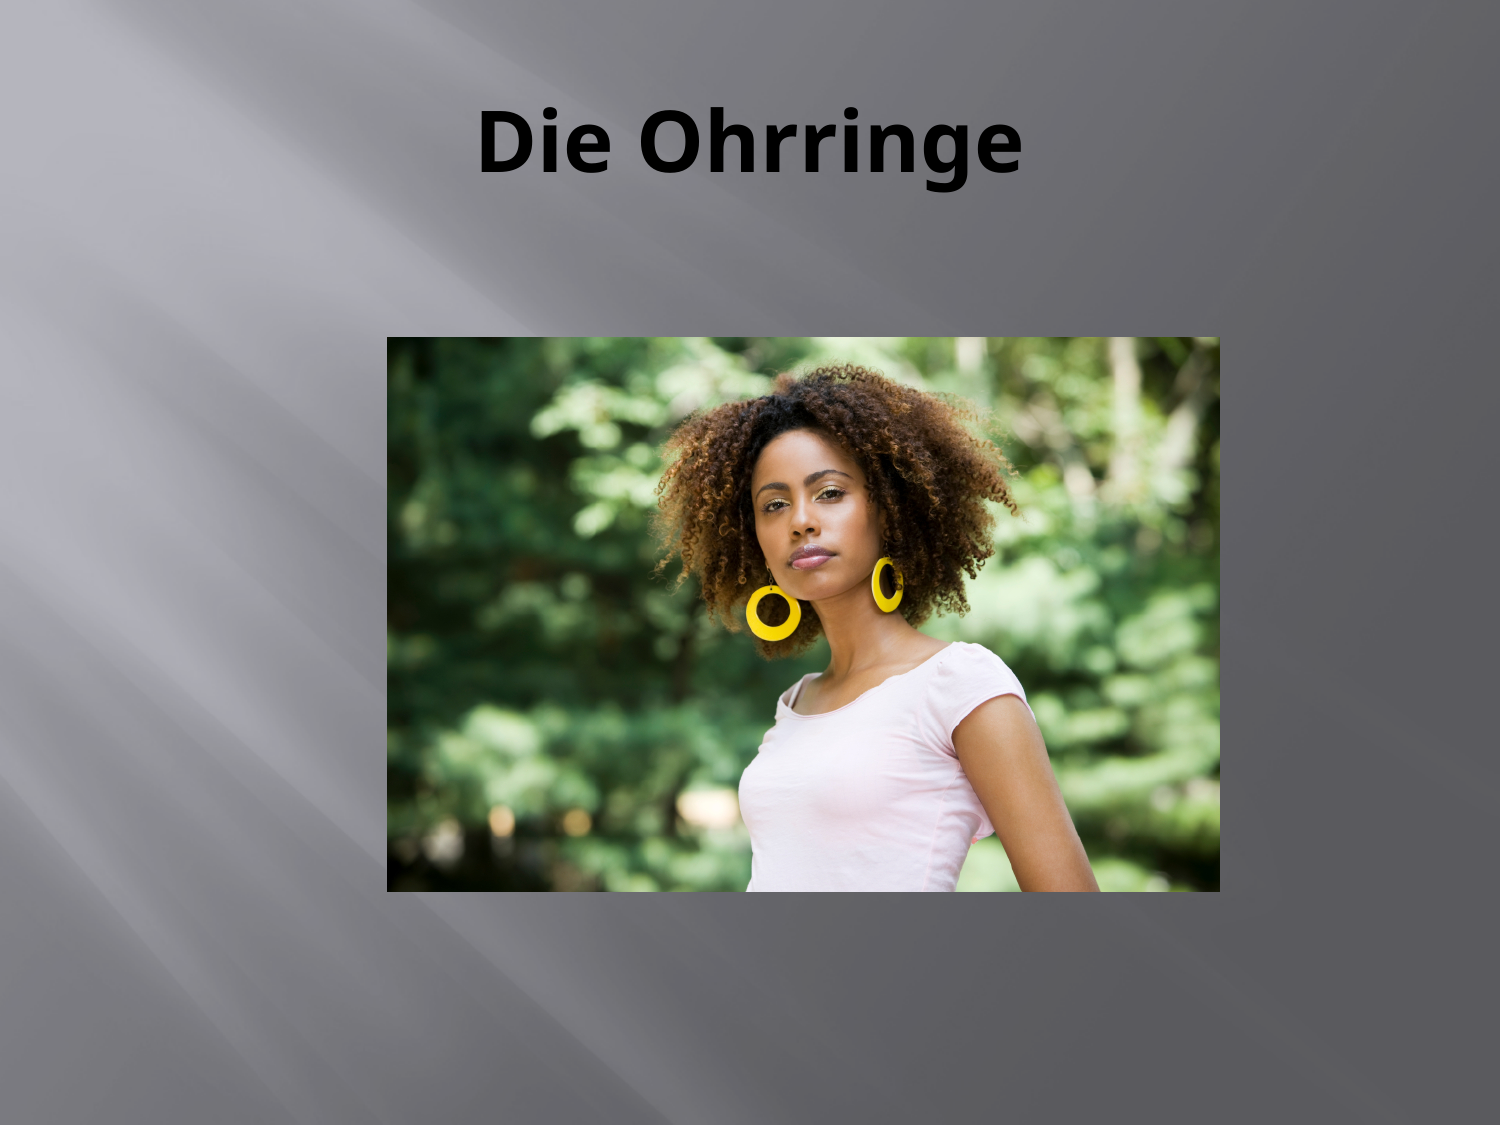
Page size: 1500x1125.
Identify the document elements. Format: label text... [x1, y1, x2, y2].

picture [387, 337, 1220, 892]
title Die Ohrringe [75, 45, 1425, 233]
